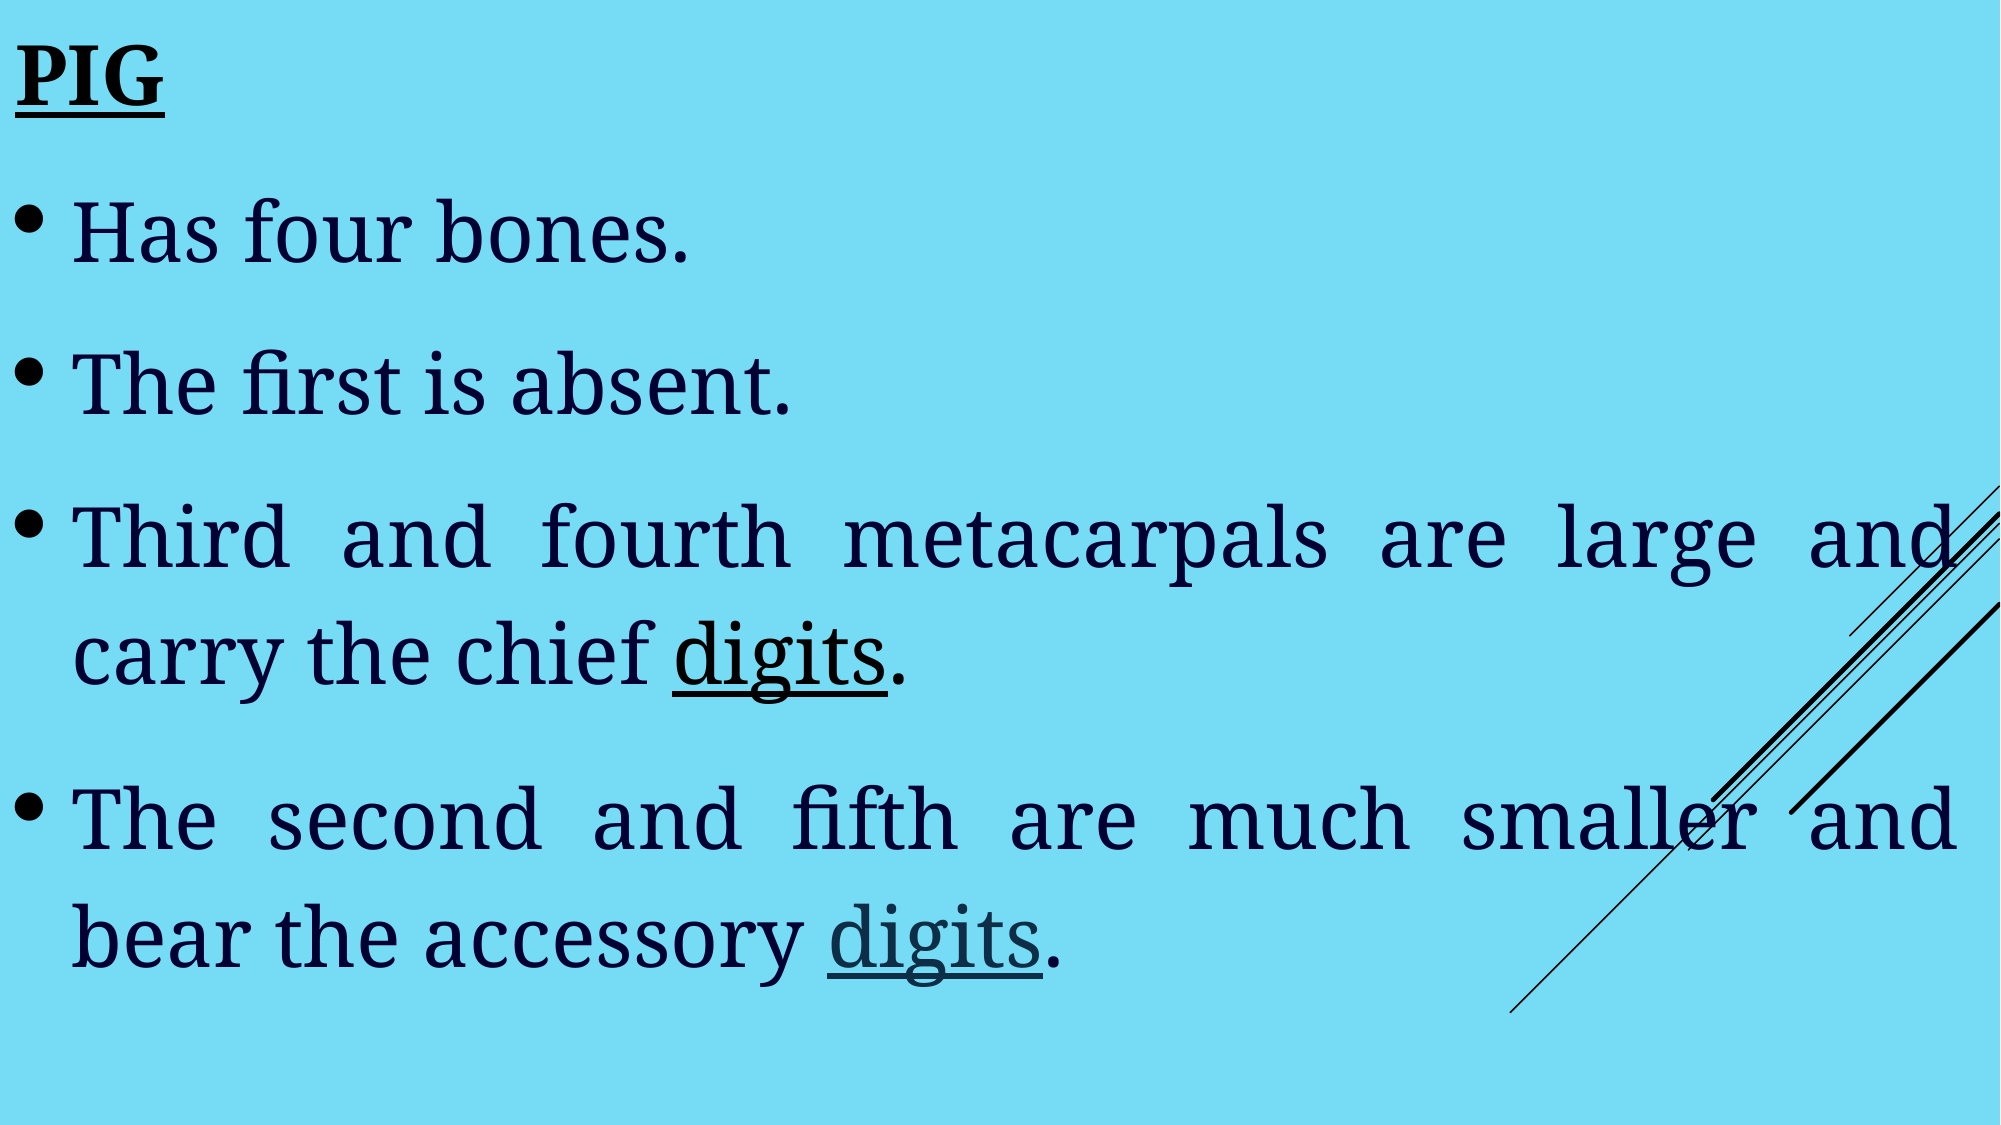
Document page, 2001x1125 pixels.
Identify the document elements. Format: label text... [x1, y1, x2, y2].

list PIG Has four bones. The first is absent. Third and fourth metacarpals are large and carry the chief digits. The second and fifth are much smaller and bear the accessory digits. [0, 0, 2000, 1100]
